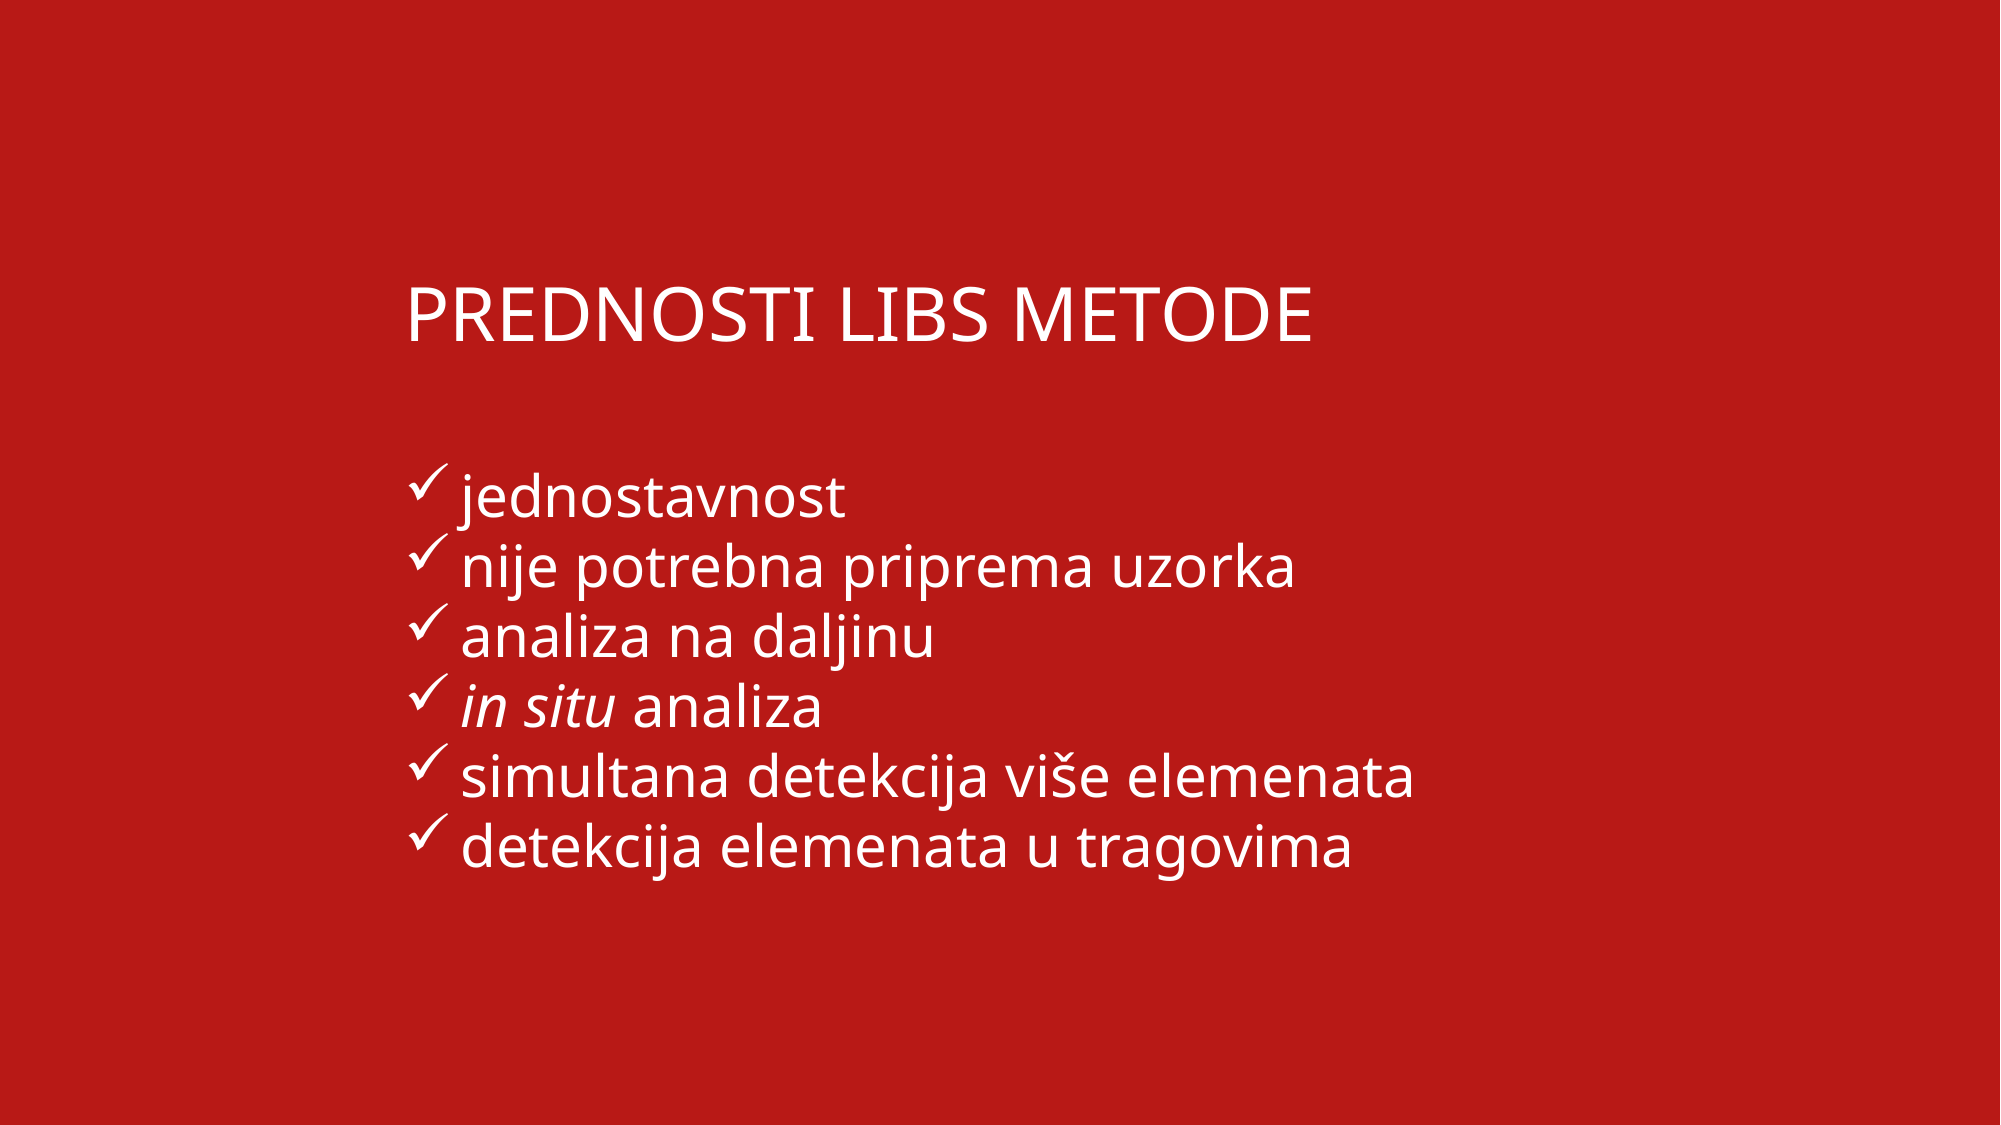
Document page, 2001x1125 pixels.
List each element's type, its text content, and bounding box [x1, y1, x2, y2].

text_box jednostavnost nije potrebna priprema uzorka analiza na daljinu in situ analiza simultana detekcija više elemenata detekcija elemenata u tragovima [389, 452, 1694, 887]
text_box PREDNOSTI LIBS METODE [389, 258, 1569, 364]
